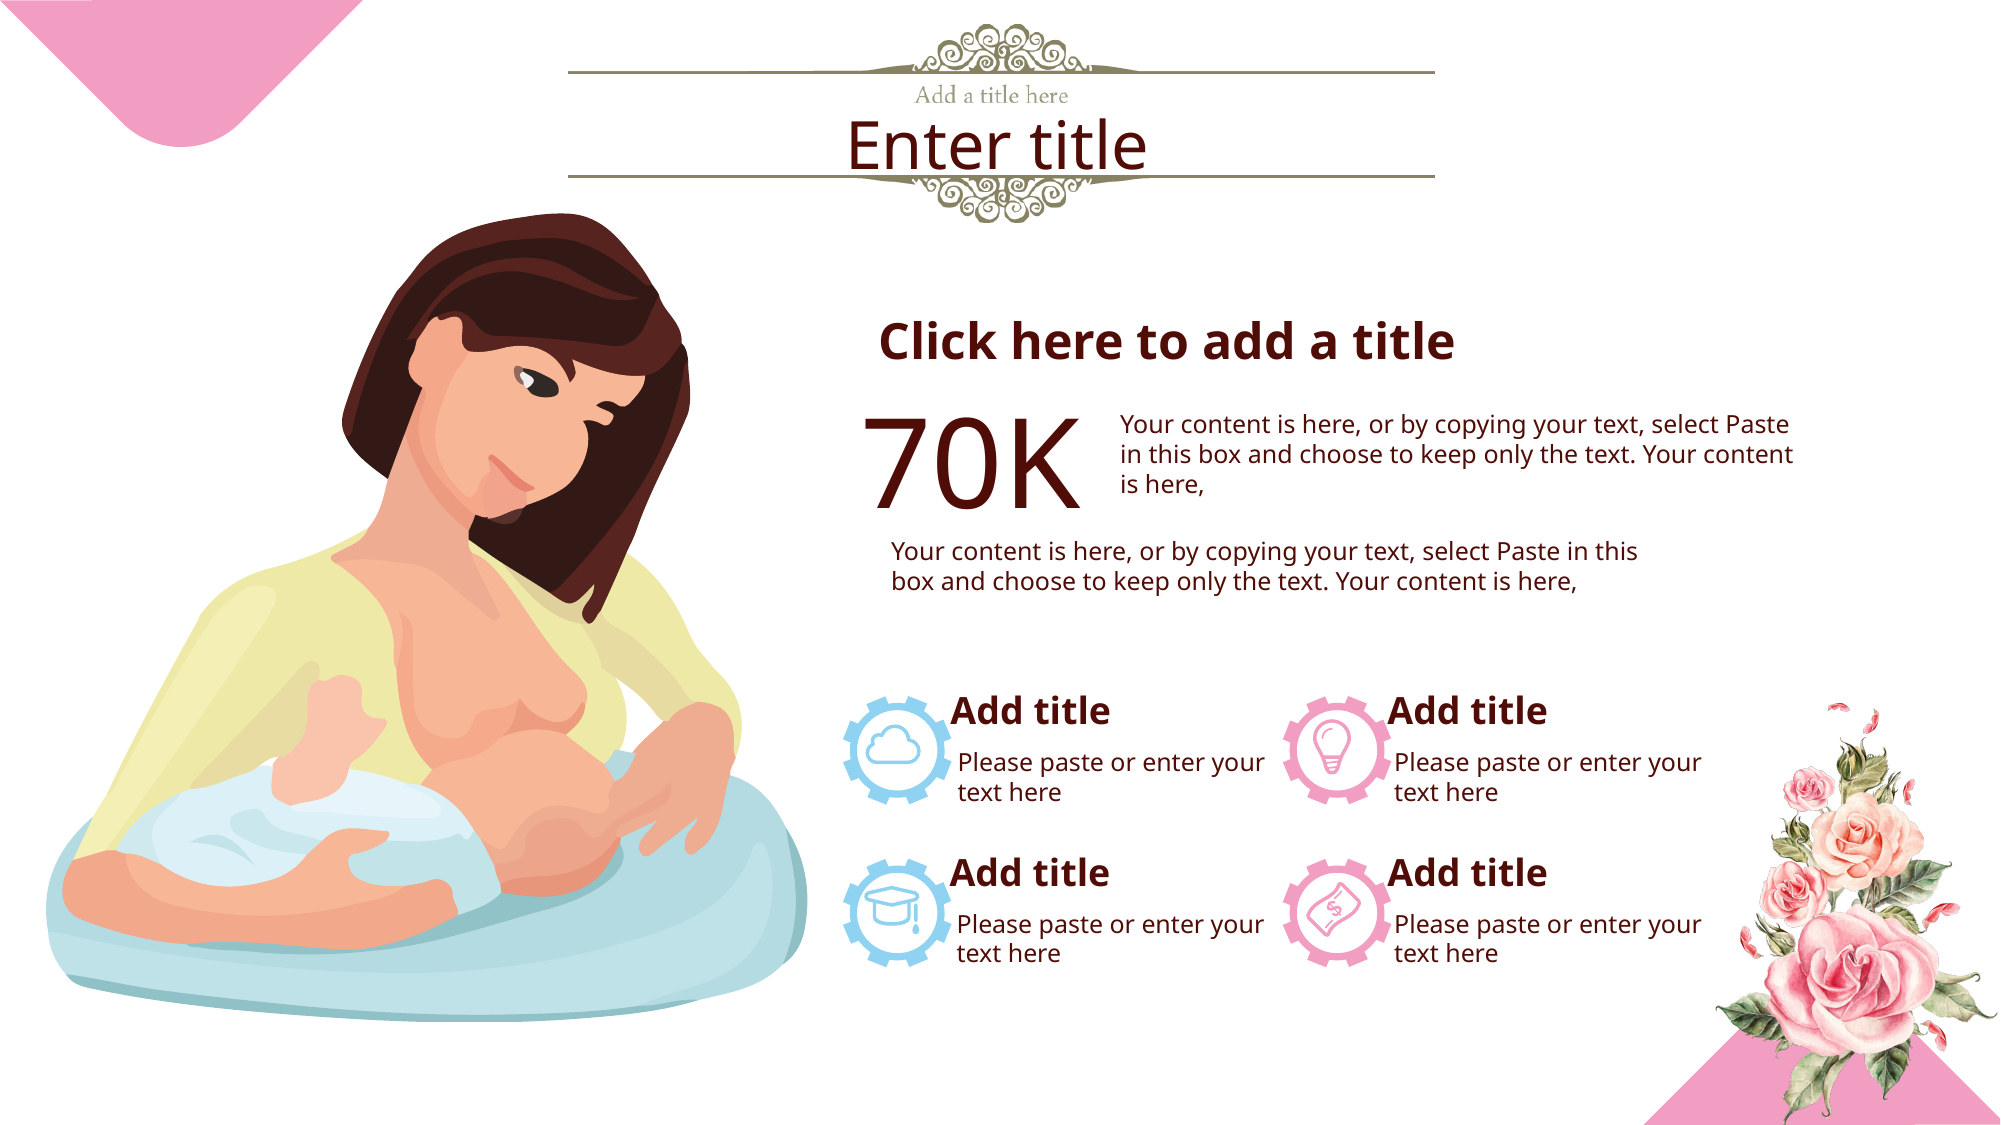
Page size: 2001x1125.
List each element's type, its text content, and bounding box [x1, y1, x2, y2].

text_box [842, 696, 942, 805]
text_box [864, 886, 920, 935]
text_box [1318, 858, 1379, 968]
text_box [1379, 679, 1756, 829]
text_box Your content is here, or by copying your text, select Paste in this box and choose to keep only the text. Your content is here, [876, 528, 1690, 603]
picture [45, 213, 808, 1022]
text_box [1379, 841, 1756, 991]
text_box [1312, 719, 1351, 775]
text_box 70K [845, 376, 1159, 541]
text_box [568, 24, 1435, 223]
text_box Click here to add a title [863, 302, 1820, 377]
text_box [1319, 696, 1379, 805]
picture [1670, 695, 2000, 1125]
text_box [1306, 881, 1362, 937]
text_box Your content is here, or by copying your text, select Paste in this box and choose to keep only the text. Your content is here, [1105, 401, 1830, 506]
text_box [865, 724, 921, 765]
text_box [942, 679, 1319, 829]
text_box [842, 858, 941, 968]
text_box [941, 841, 1318, 991]
